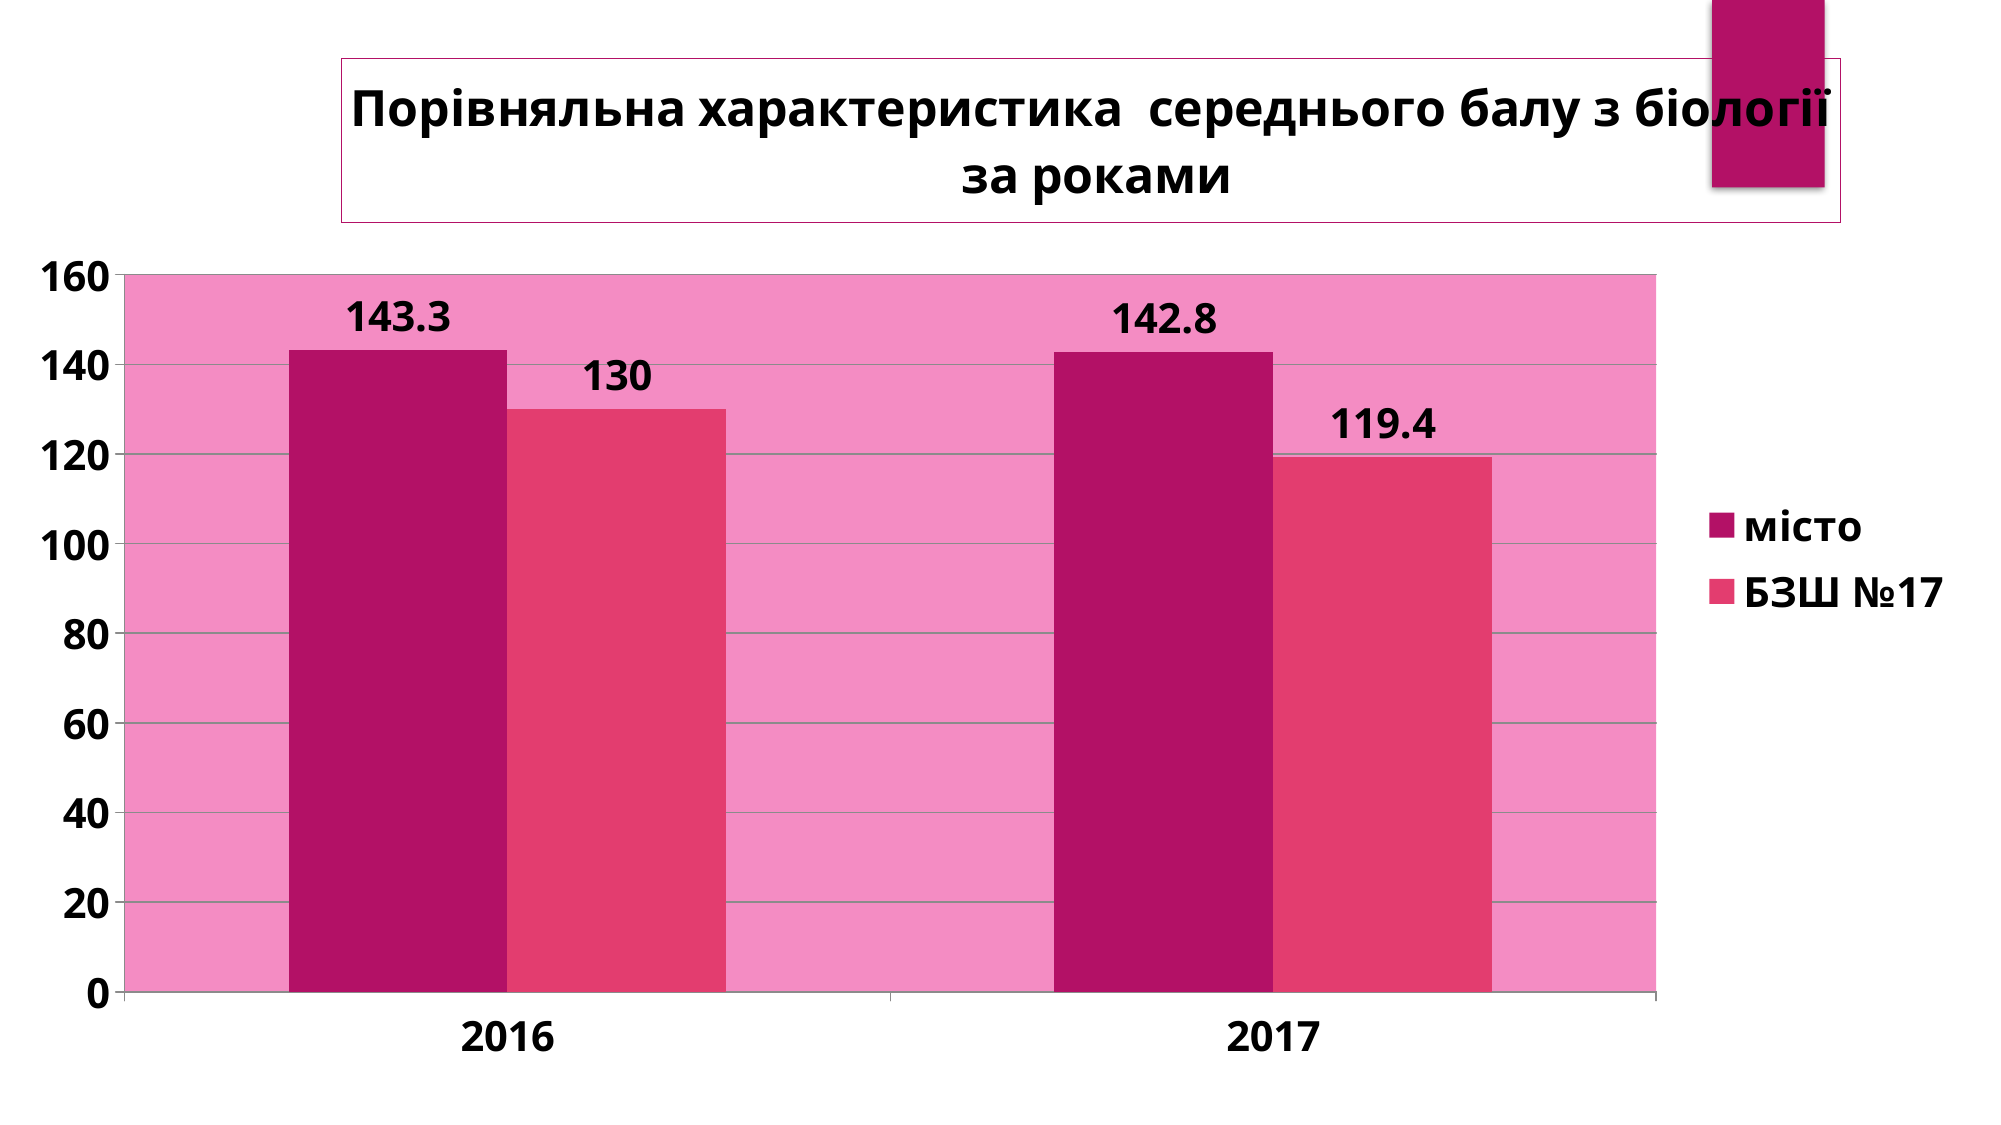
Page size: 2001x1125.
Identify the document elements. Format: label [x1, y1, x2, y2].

chart [0, 30, 1970, 1086]
